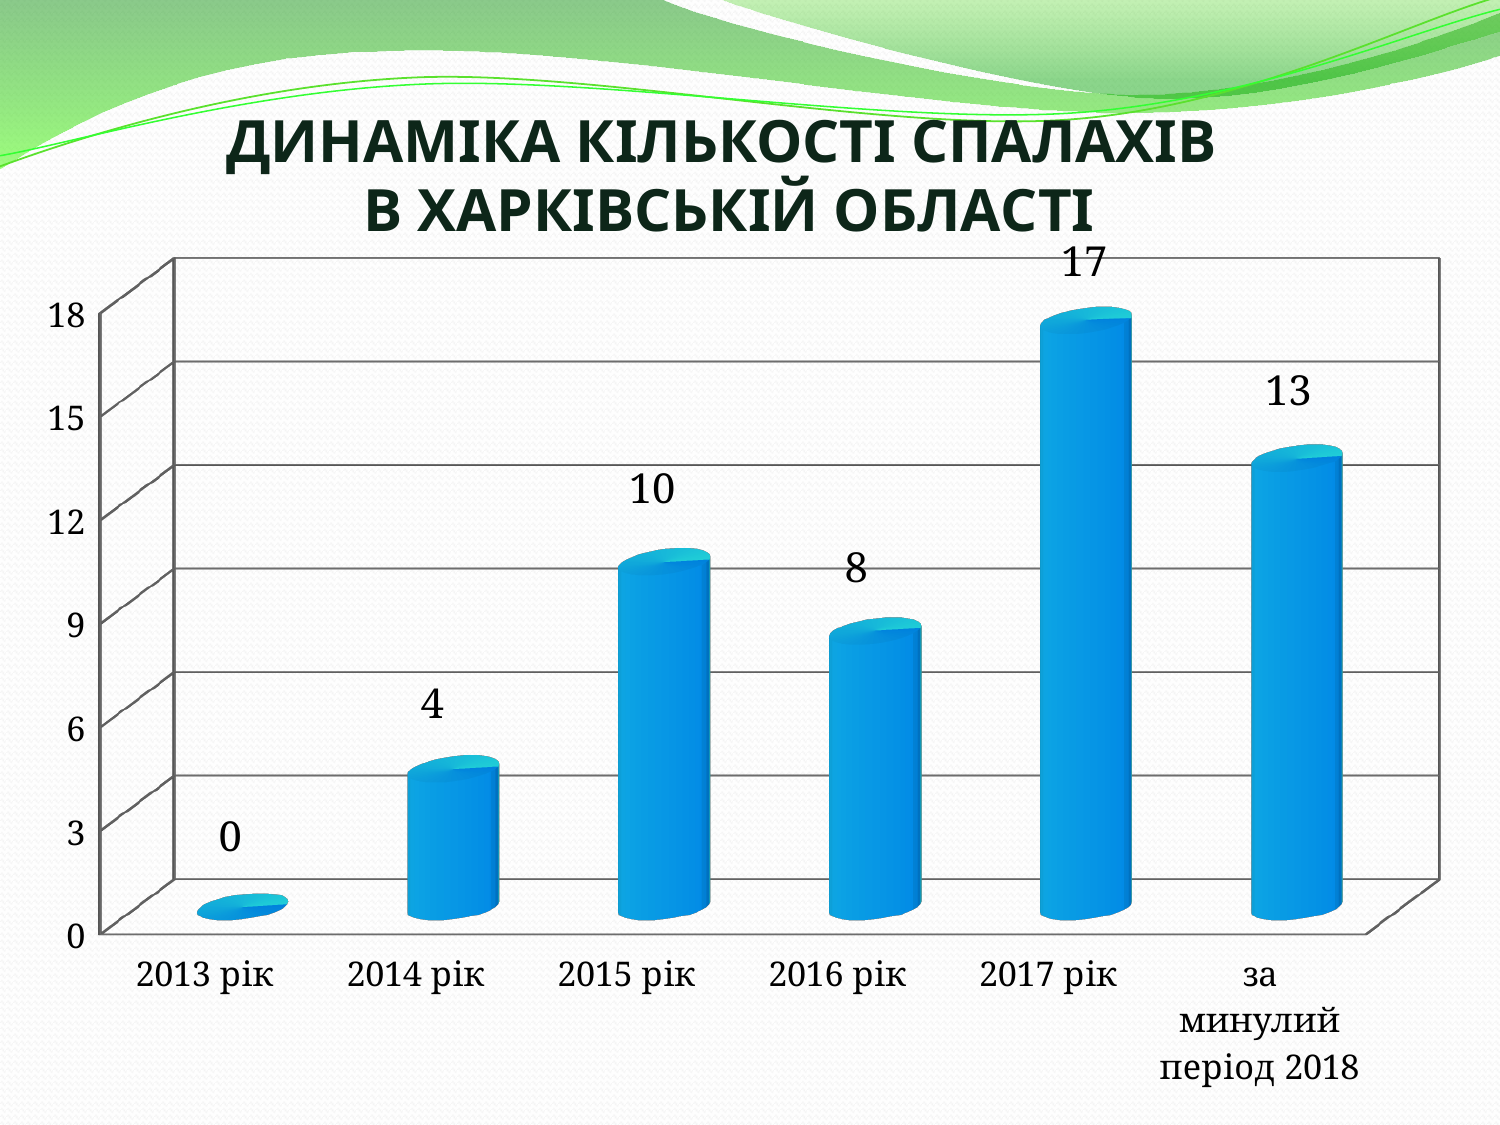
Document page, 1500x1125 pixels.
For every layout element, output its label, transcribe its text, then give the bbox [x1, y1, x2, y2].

title ДИНАМІКА КІЛЬКОСТІ СПАЛАХІВ В ХАРКІВСЬКІЙ ОБЛАСТІ [17, 90, 1441, 231]
chart [17, 231, 1471, 1107]
